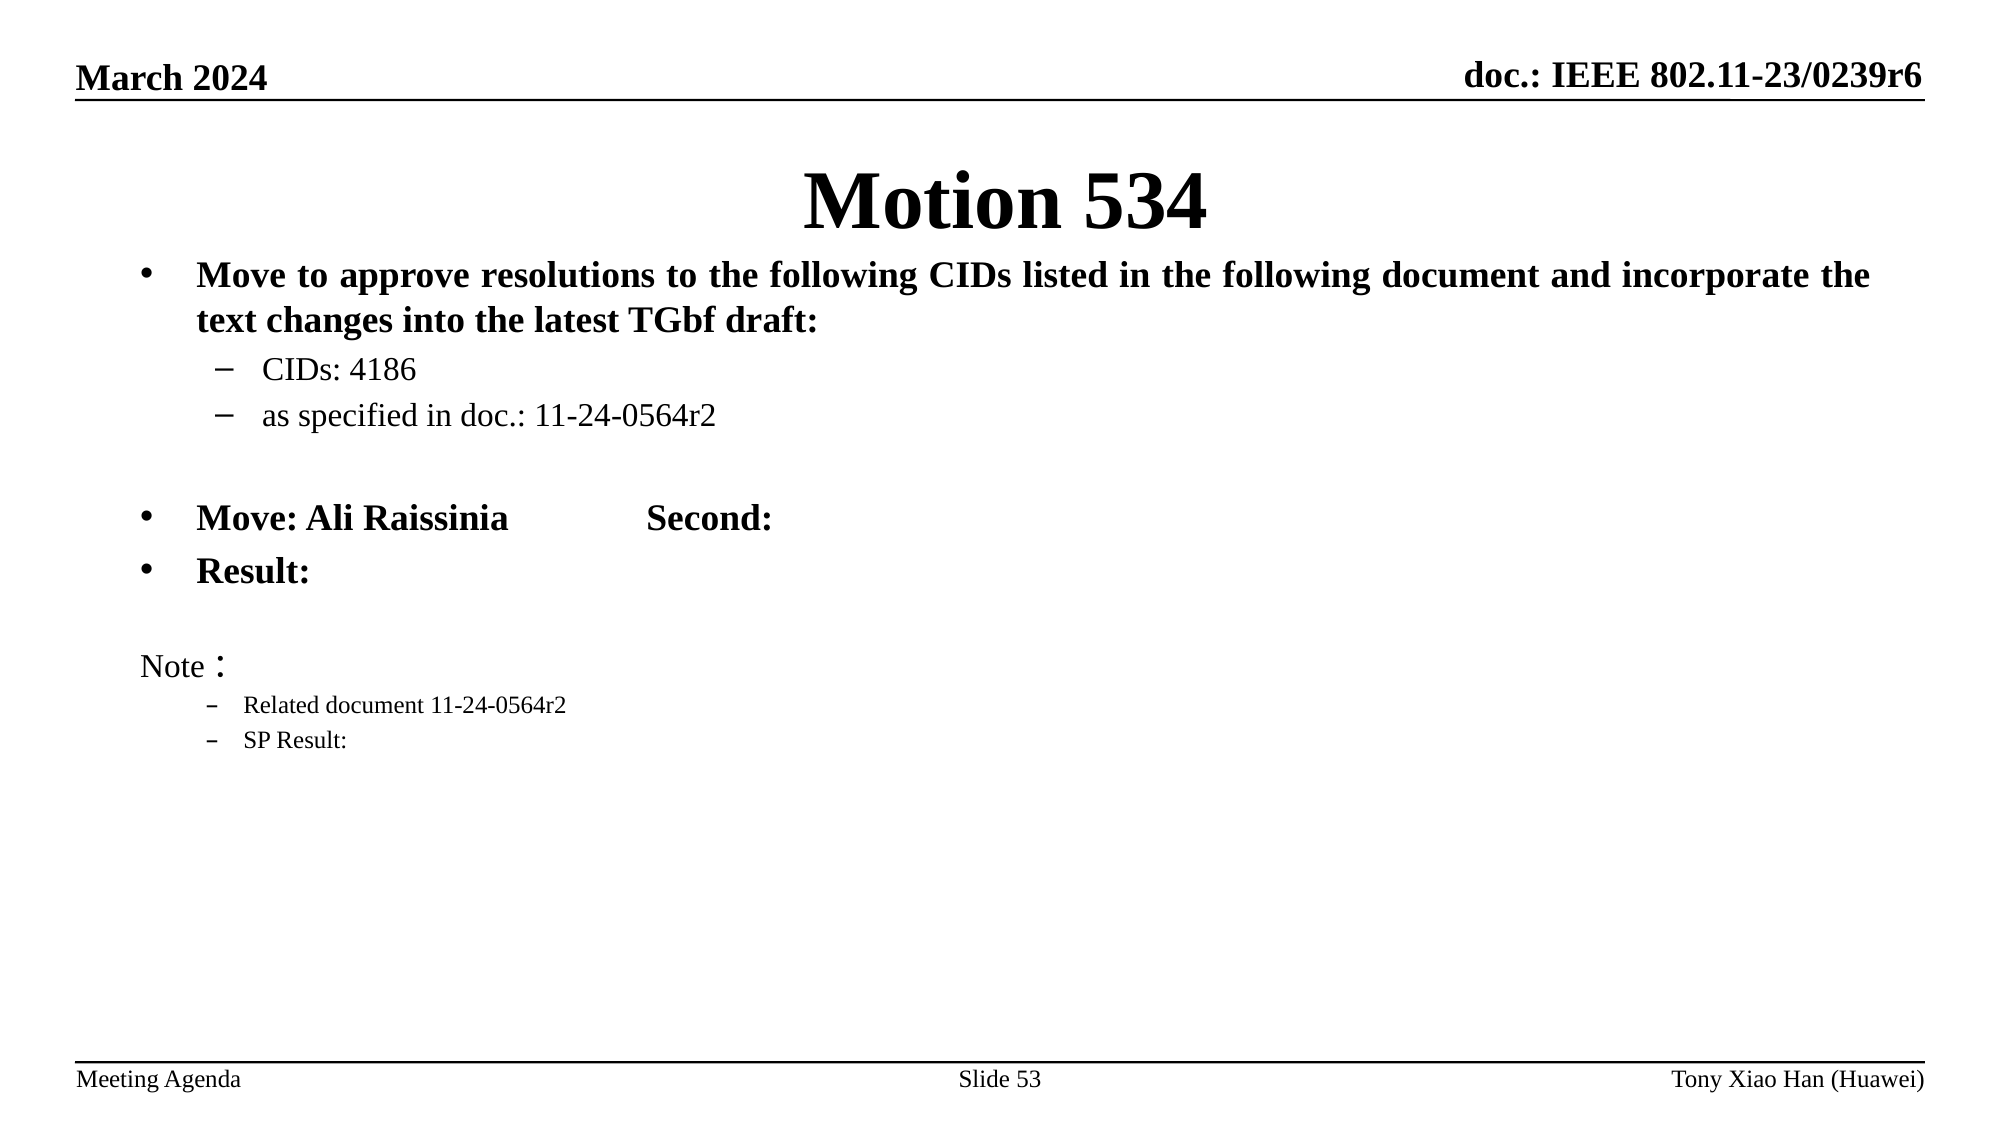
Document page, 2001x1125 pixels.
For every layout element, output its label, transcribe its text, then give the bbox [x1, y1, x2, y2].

text_box Motion 534 [368, 137, 1644, 212]
text_box Move to approve resolutions to the following CIDs listed in the following document and incorporate the text changes into the latest TGbf draft: CIDs: 4186 as specified in doc.: 11-24-0564r2 Move: Ali Raissinia Second: Result: Note： Related document 11-24-0564r2 SP Result: [125, 212, 1888, 988]
